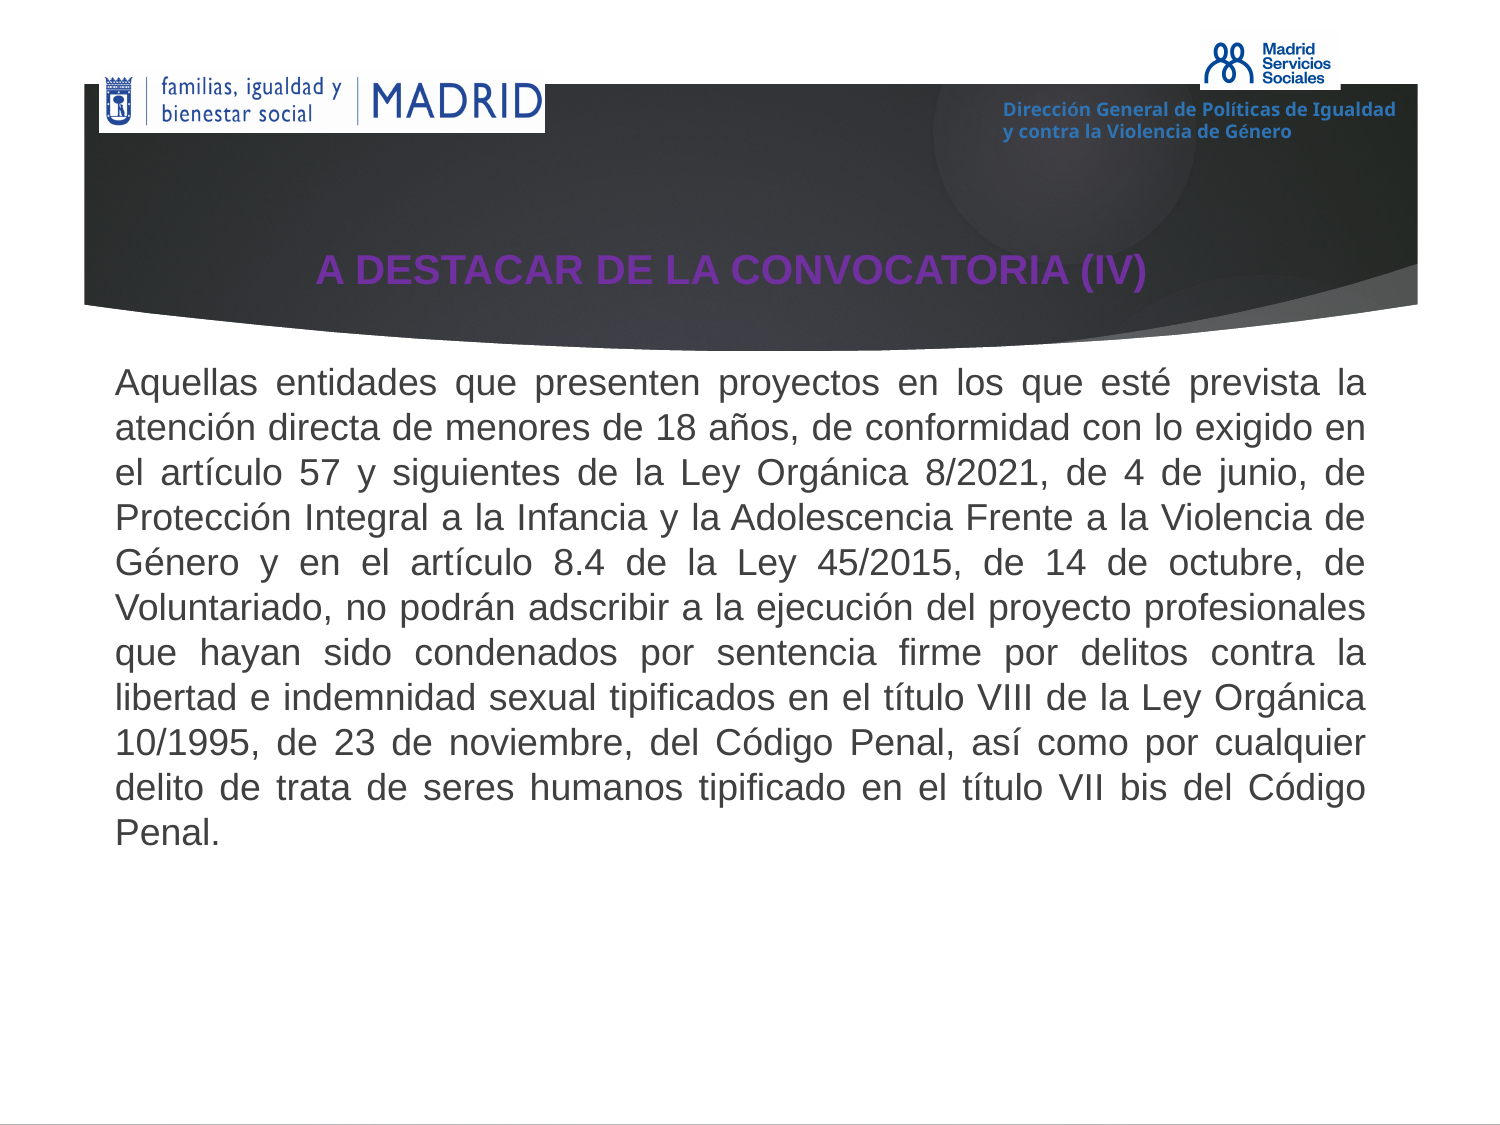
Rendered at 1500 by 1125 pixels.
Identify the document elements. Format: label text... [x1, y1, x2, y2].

title A DESTACAR DE LA CONVOCATORIA (IV) [87, 209, 1375, 307]
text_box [99, 29, 1500, 151]
list Aquellas entidades que presenten proyectos en los que esté prevista la atención directa de menores de 18 años, de conformidad con lo exigido en el artículo 57 y siguientes de la Ley Orgánica 8/2021, de 4 de junio, de Protección Integral a la Infancia y la Adolescencia Frente a la Violencia de Género y en el artículo 8.4 de la Ley 45/2015, de 14 de octubre, de Voluntariado, no podrán adscribir a la ejecución del proyecto profesionales que hayan sido condenados por sentencia firme por delitos contra la libertad e indemnidad sexual tipificados en el título VIII de la Ley Orgánica 10/1995, de 23 de noviembre, del Código Penal, así como por cualquier delito de trata de seres humanos tipificado en el título VII bis del Código Penal. [99, 350, 1382, 900]
